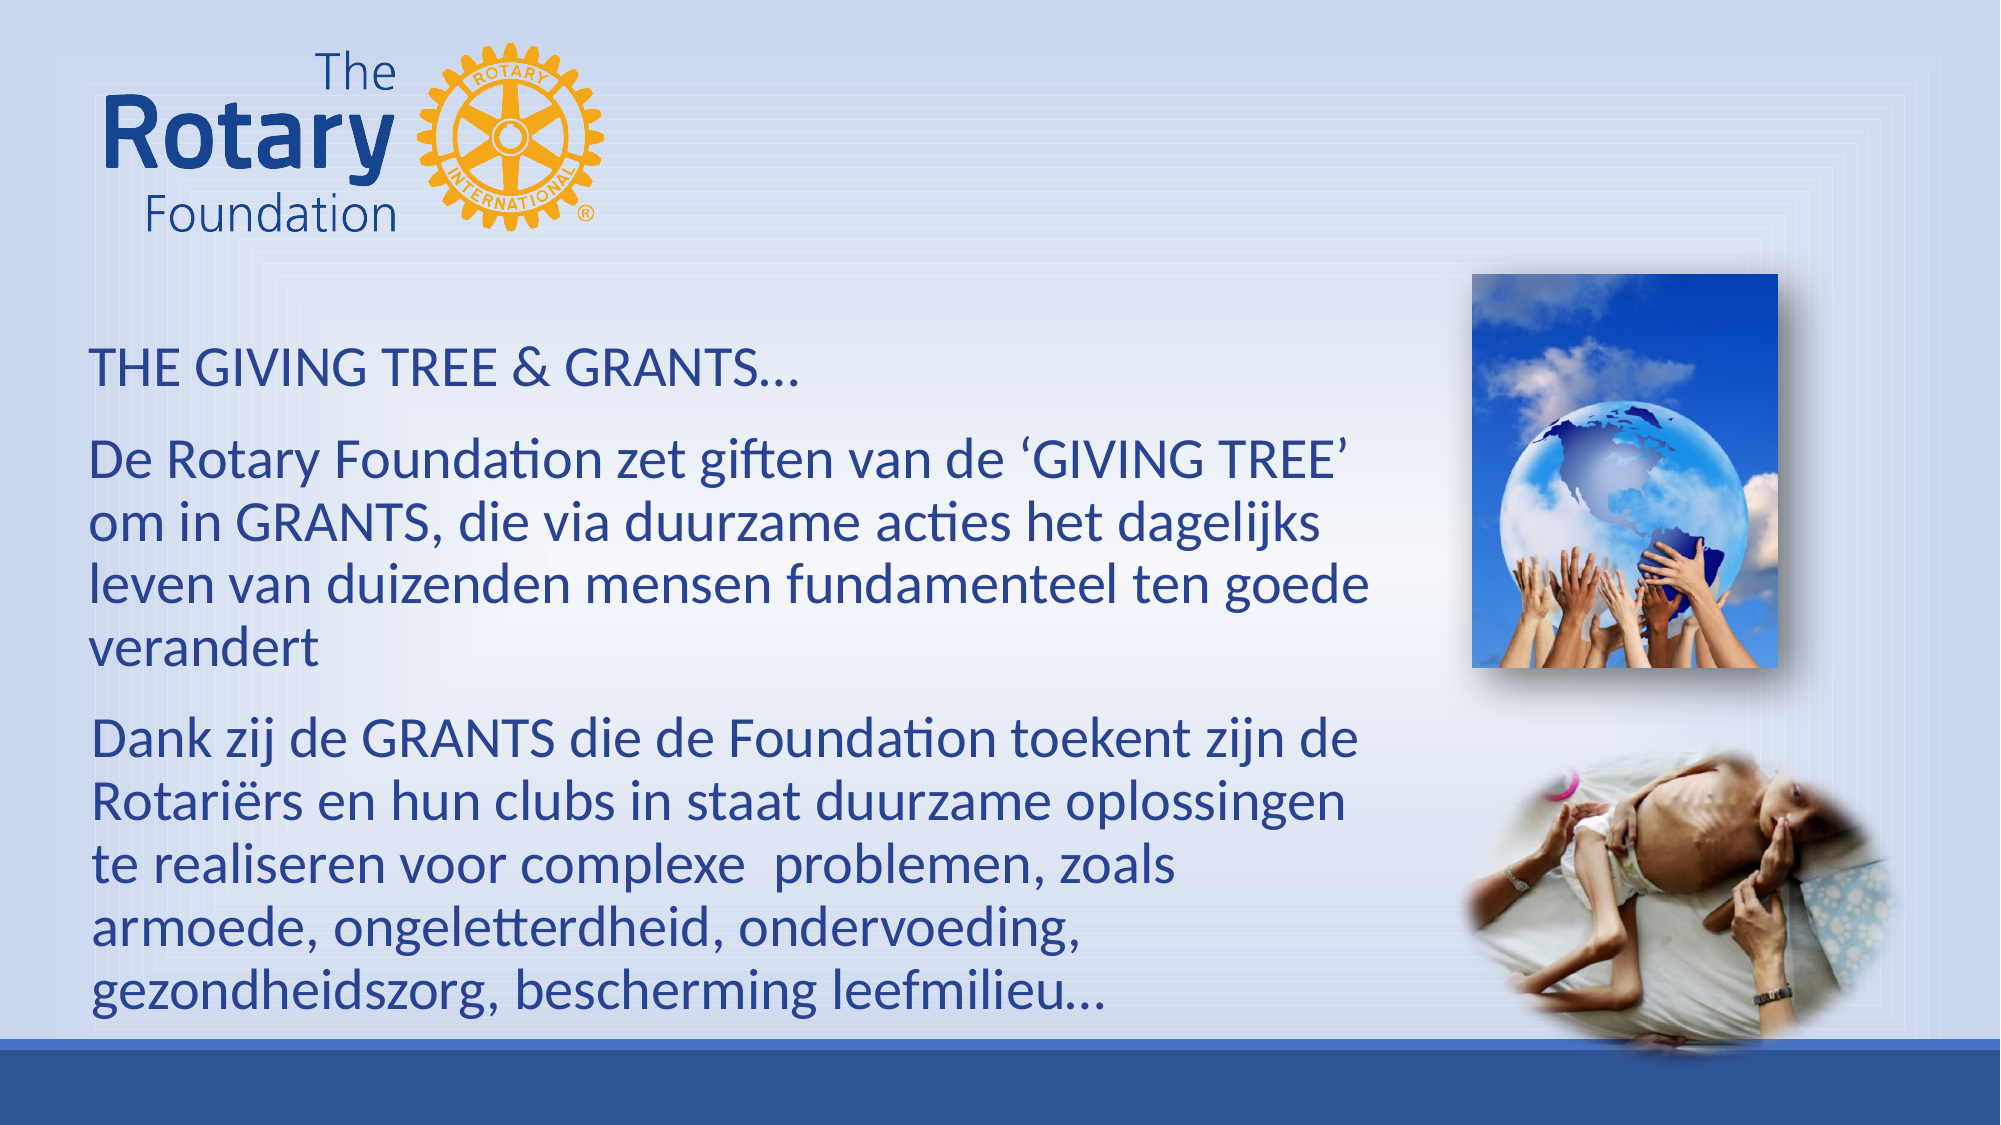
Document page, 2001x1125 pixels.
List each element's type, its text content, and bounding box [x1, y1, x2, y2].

list THE GIVING TREE & GRANTS… De Rotary Foundation zet giften van de ‘GIVING TREE’ om in GRANTS, die via duurzame acties het dagelijks leven van duizenden mensen fundamenteel ten goede verandert [88, 328, 1402, 699]
picture [1451, 733, 1914, 1071]
text_box Dank zij de GRANTS die de Foundation toekent zijn de Rotariërs en hun clubs in staat duurzame oplossingen te realiseren voor complexe problemen, zoals armoede, ongeletterdheid, ondervoeding, gezondheidszorg, bescherming leefmilieu… [76, 699, 1402, 1026]
picture [1472, 273, 1778, 669]
picture [106, 43, 605, 232]
